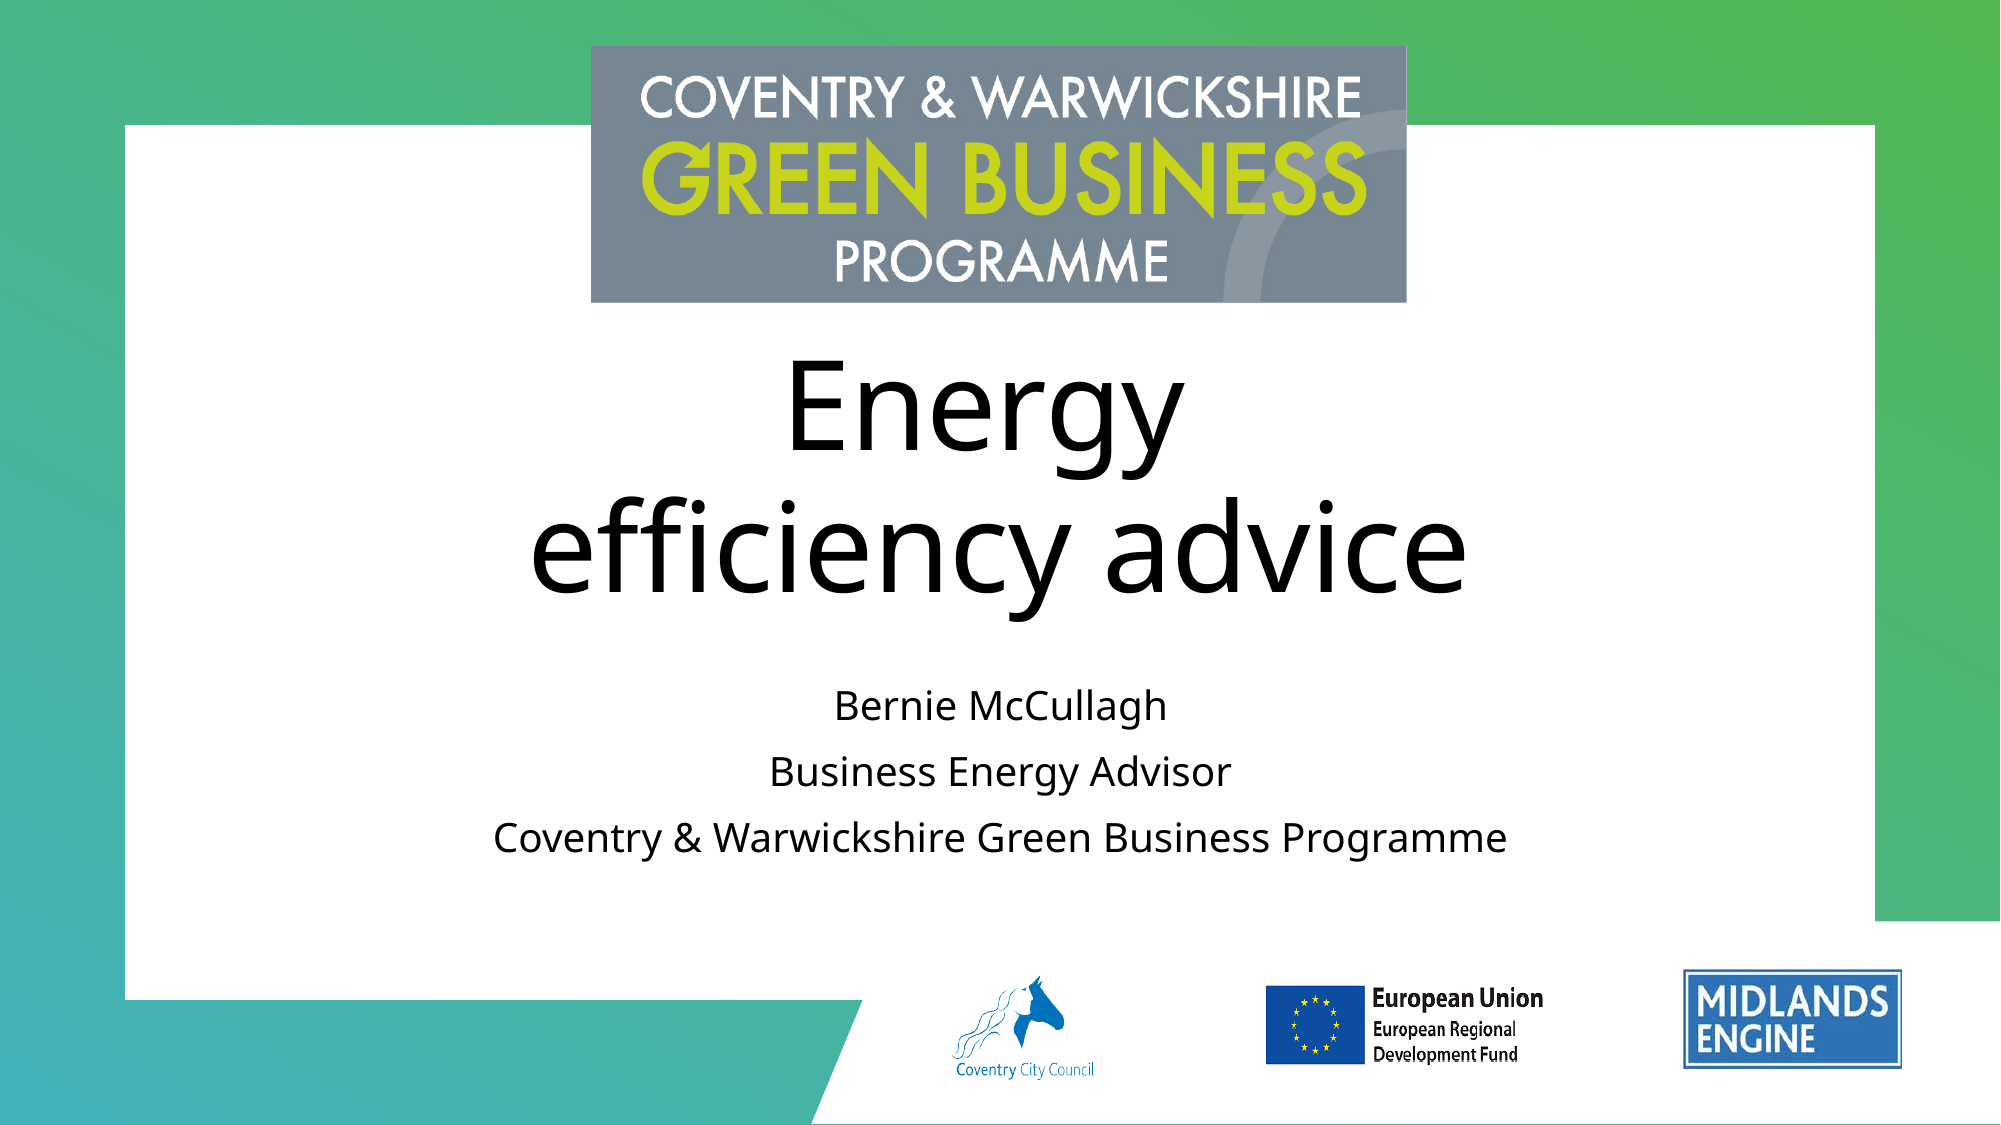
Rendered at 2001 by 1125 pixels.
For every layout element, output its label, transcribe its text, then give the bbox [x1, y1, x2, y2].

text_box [811, 921, 2000, 1124]
title Energy efficiency advice [248, 248, 1749, 708]
picture [591, 46, 1407, 303]
text_box [0, 0, 2000, 1125]
text_box [124, 124, 1876, 1001]
subtitle Bernie McCullagh Business Energy Advisor Coventry & Warwickshire Green Business Programme [250, 669, 1751, 869]
